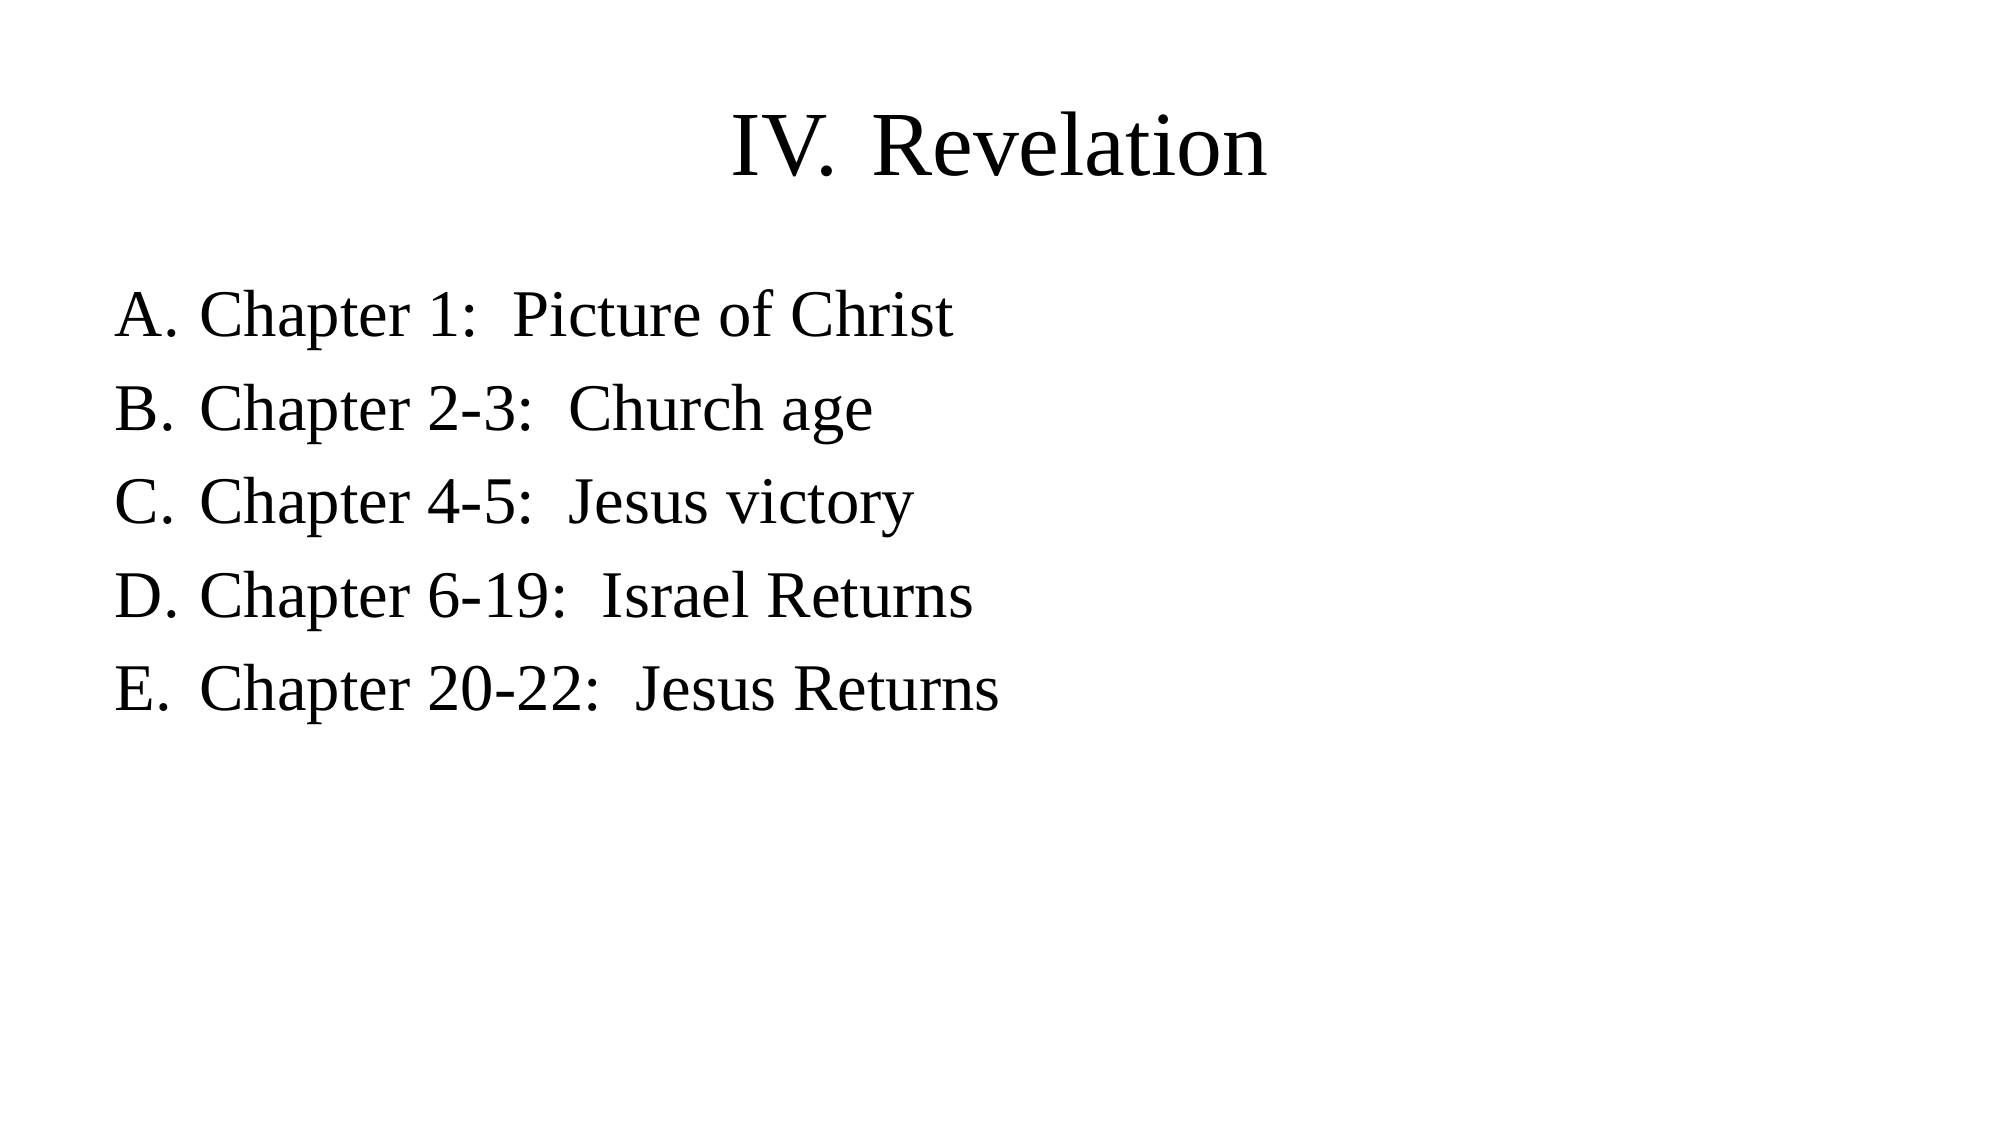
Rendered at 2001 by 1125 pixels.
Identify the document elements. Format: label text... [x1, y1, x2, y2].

title Revelation [99, 45, 1900, 233]
list Chapter 1: Picture of Christ Chapter 2-3: Church age Chapter 4-5: Jesus victory Chapter 6-19: Israel Returns Chapter 20-22: Jesus Returns [99, 262, 1900, 1005]
